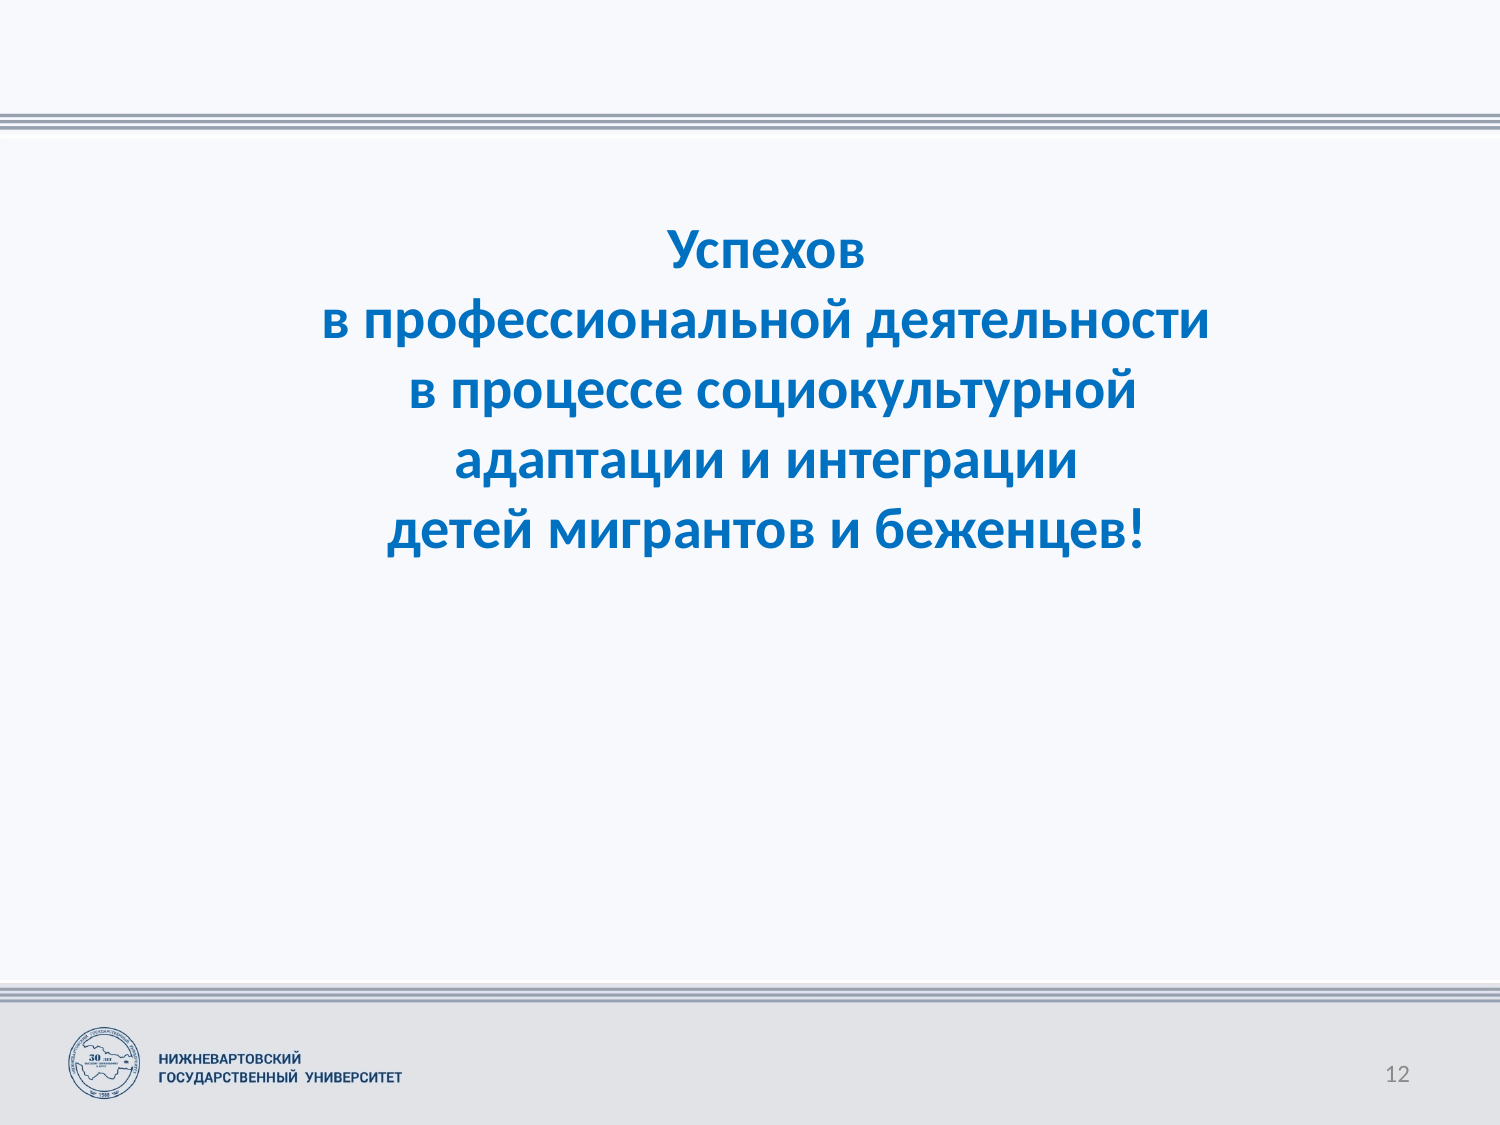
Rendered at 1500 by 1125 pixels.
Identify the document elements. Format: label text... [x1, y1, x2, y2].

title Успехов в профессиональной деятельности в процессе социокультурной адаптации и интеграции детей мигрантов и беженцев! [70, 328, 1477, 442]
slide_number 12 [1074, 1042, 1425, 1103]
picture [0, 0, 1500, 1125]
